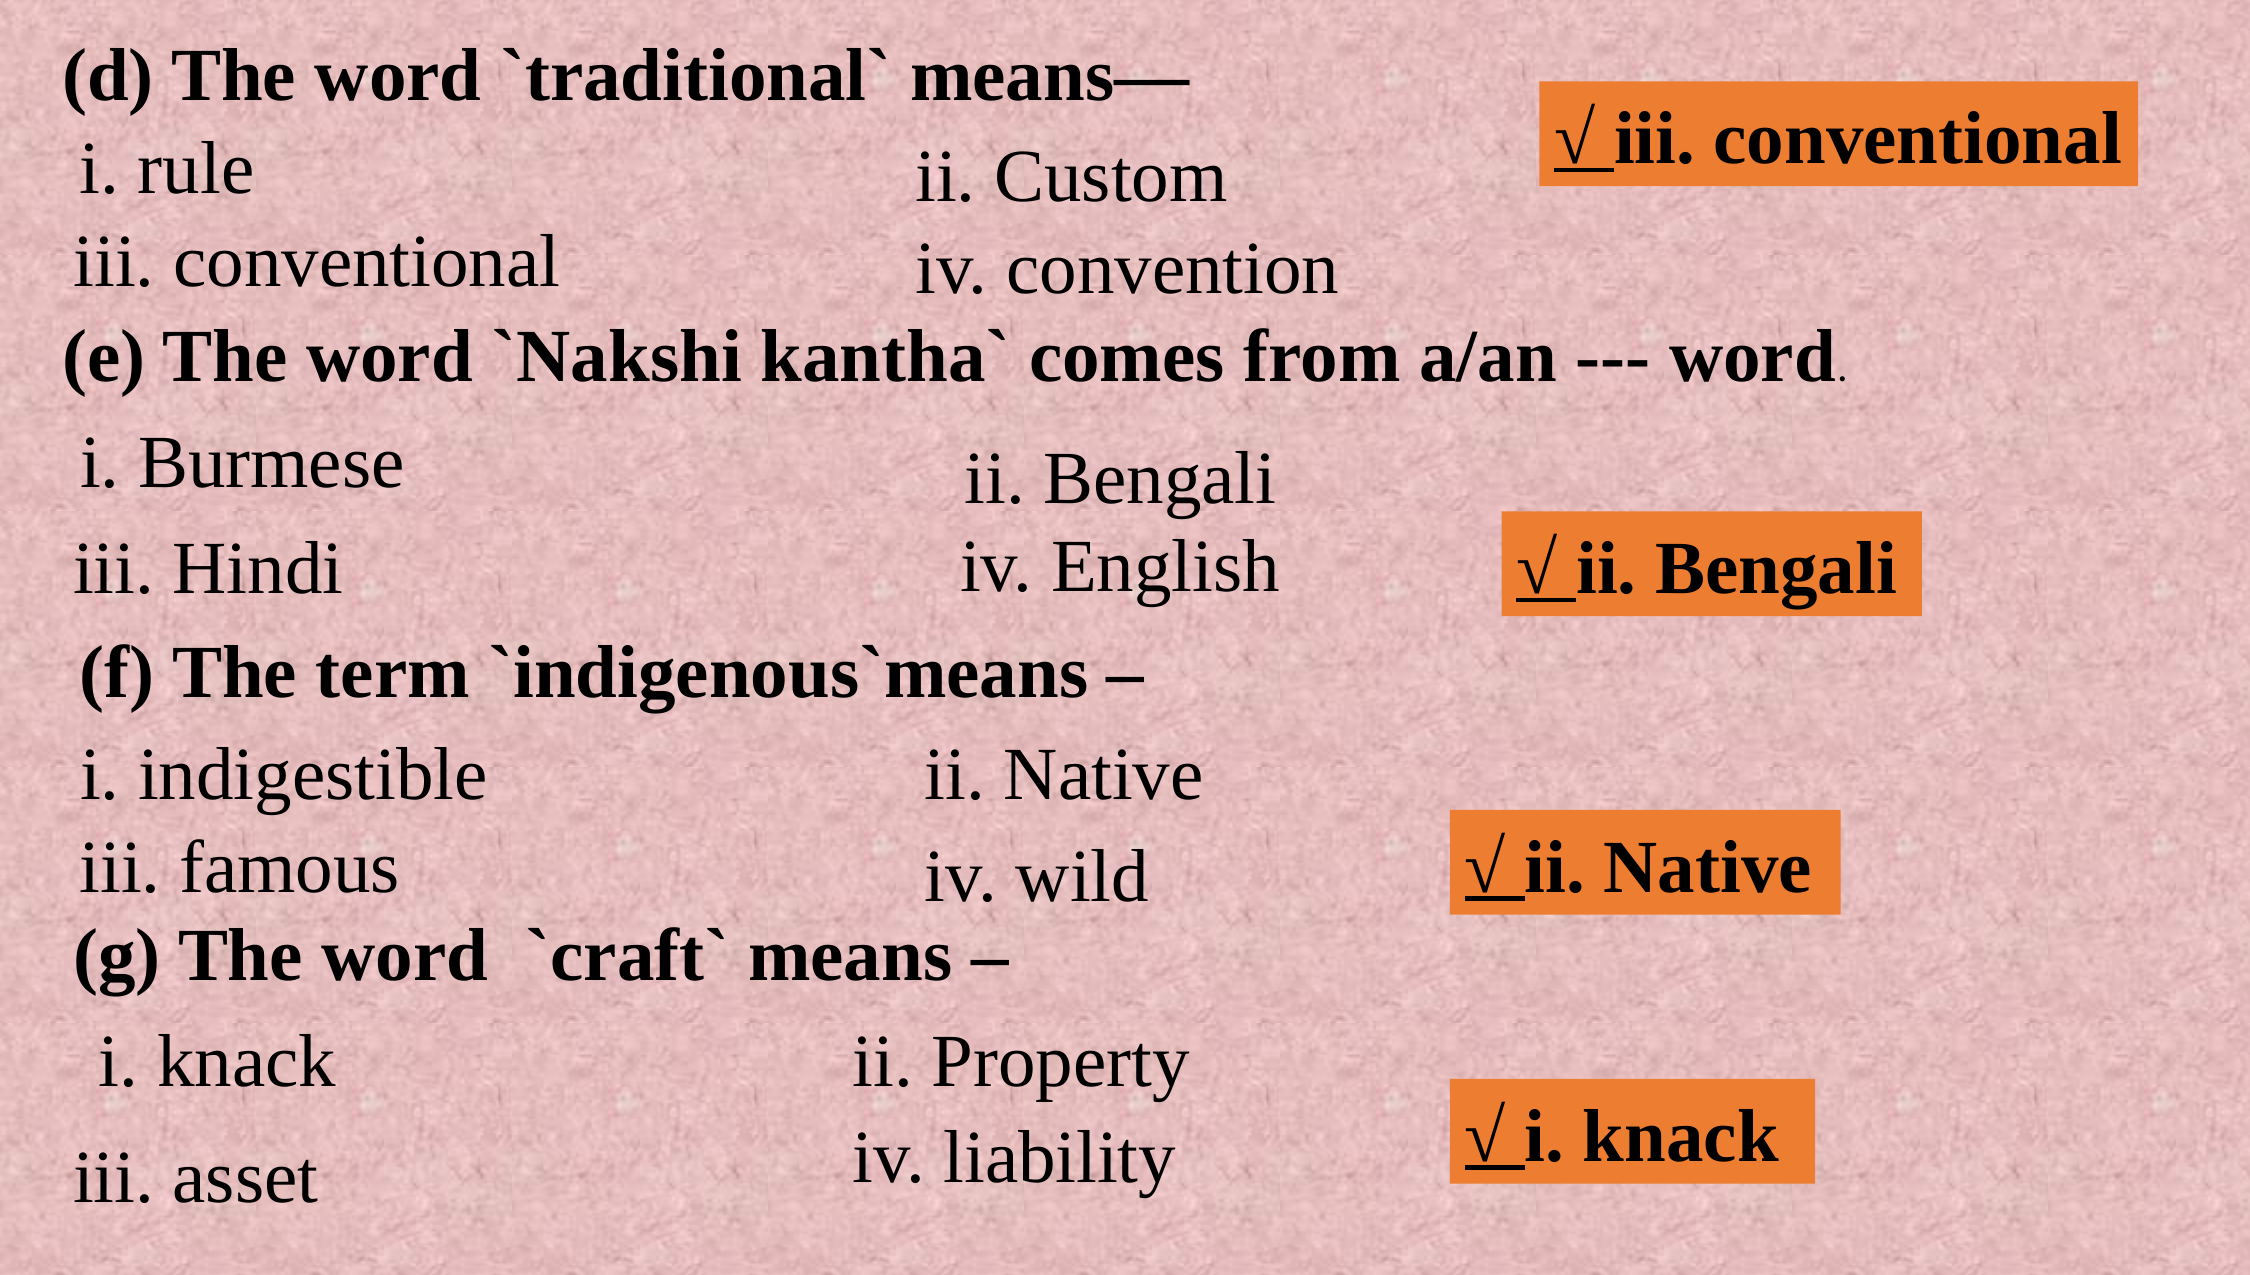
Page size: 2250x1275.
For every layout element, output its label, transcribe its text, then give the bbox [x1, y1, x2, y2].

text_box iii. conventional [58, 204, 713, 299]
text_box √ i. knack [1449, 1078, 1816, 1184]
text_box ii. Custom [900, 118, 1359, 211]
text_box i. indigestible [65, 716, 694, 822]
text_box (e) The word `Nakshi kantha` comes from a/an --- word. [47, 299, 1890, 404]
picture [0, 0, 2250, 1275]
text_box √ ii. Bengali [1501, 511, 1922, 617]
text_box iv. English [945, 509, 1502, 614]
text_box ii. Bengali [949, 420, 1655, 511]
text_box iii. Hindi [58, 511, 722, 617]
text_box i. rule [65, 111, 495, 204]
text_box (f) The term `indigenous`means – [65, 615, 1250, 721]
text_box ii. Property [837, 1004, 1767, 1099]
text_box ii. Native [910, 716, 1655, 822]
text_box i. Burmese [65, 405, 716, 510]
text_box (g) The word `craft` means – [58, 898, 1450, 1004]
text_box iv. wild [910, 818, 1368, 898]
text_box iv. liability [837, 1099, 1540, 1205]
text_box (d) The word `traditional` means— [47, 17, 1411, 123]
text_box √ iii. conventional [1539, 81, 2139, 187]
text_box iii. famous [65, 809, 458, 898]
text_box i. knack [84, 1004, 755, 1110]
text_box iv. convention [900, 211, 1562, 299]
text_box √ ii. Native [1449, 809, 1841, 915]
text_box iii. asset [58, 1120, 658, 1226]
